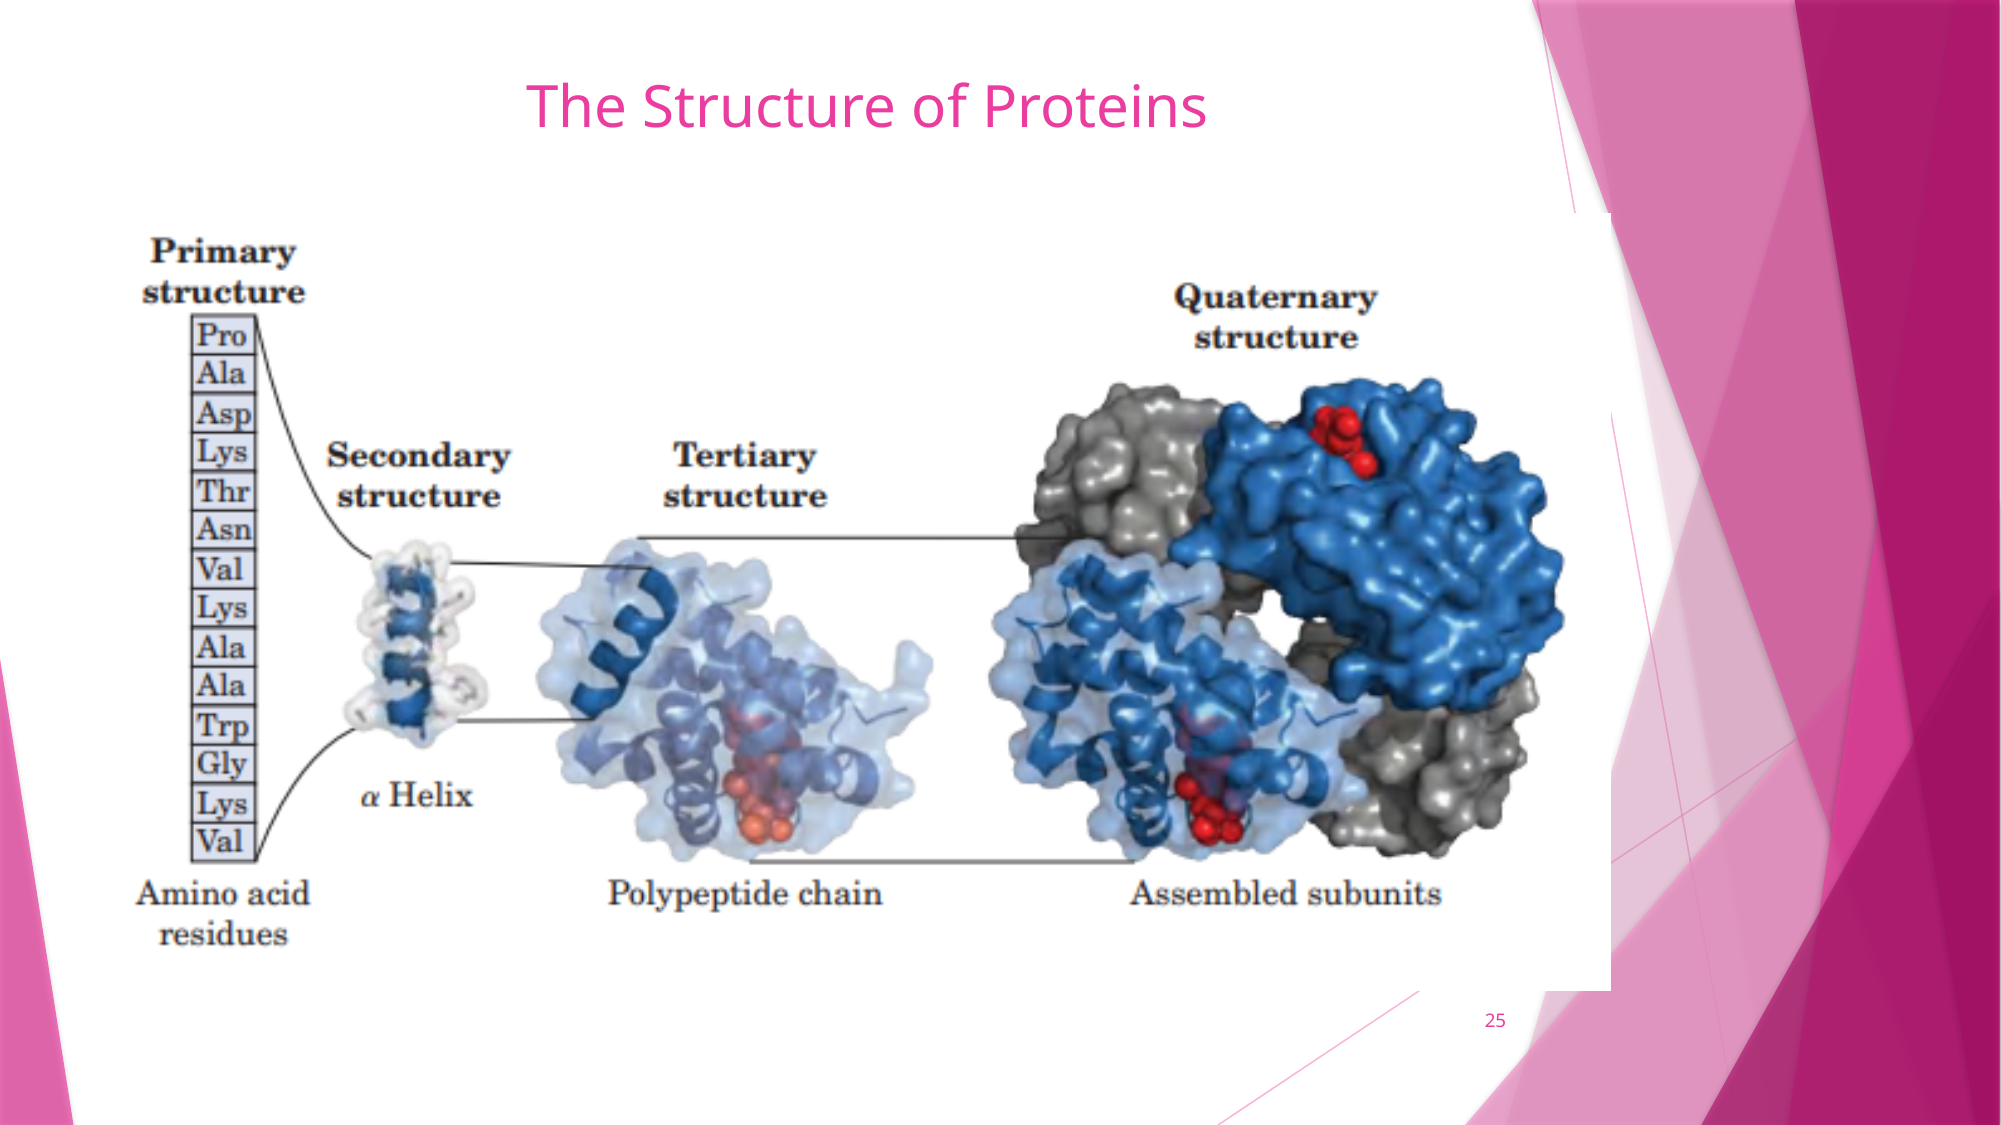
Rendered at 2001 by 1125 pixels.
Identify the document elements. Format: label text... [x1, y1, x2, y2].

text_box The Structure of Proteins [511, 61, 1224, 147]
slide_number 25 [1409, 1000, 1522, 1051]
picture [120, 213, 1612, 992]
